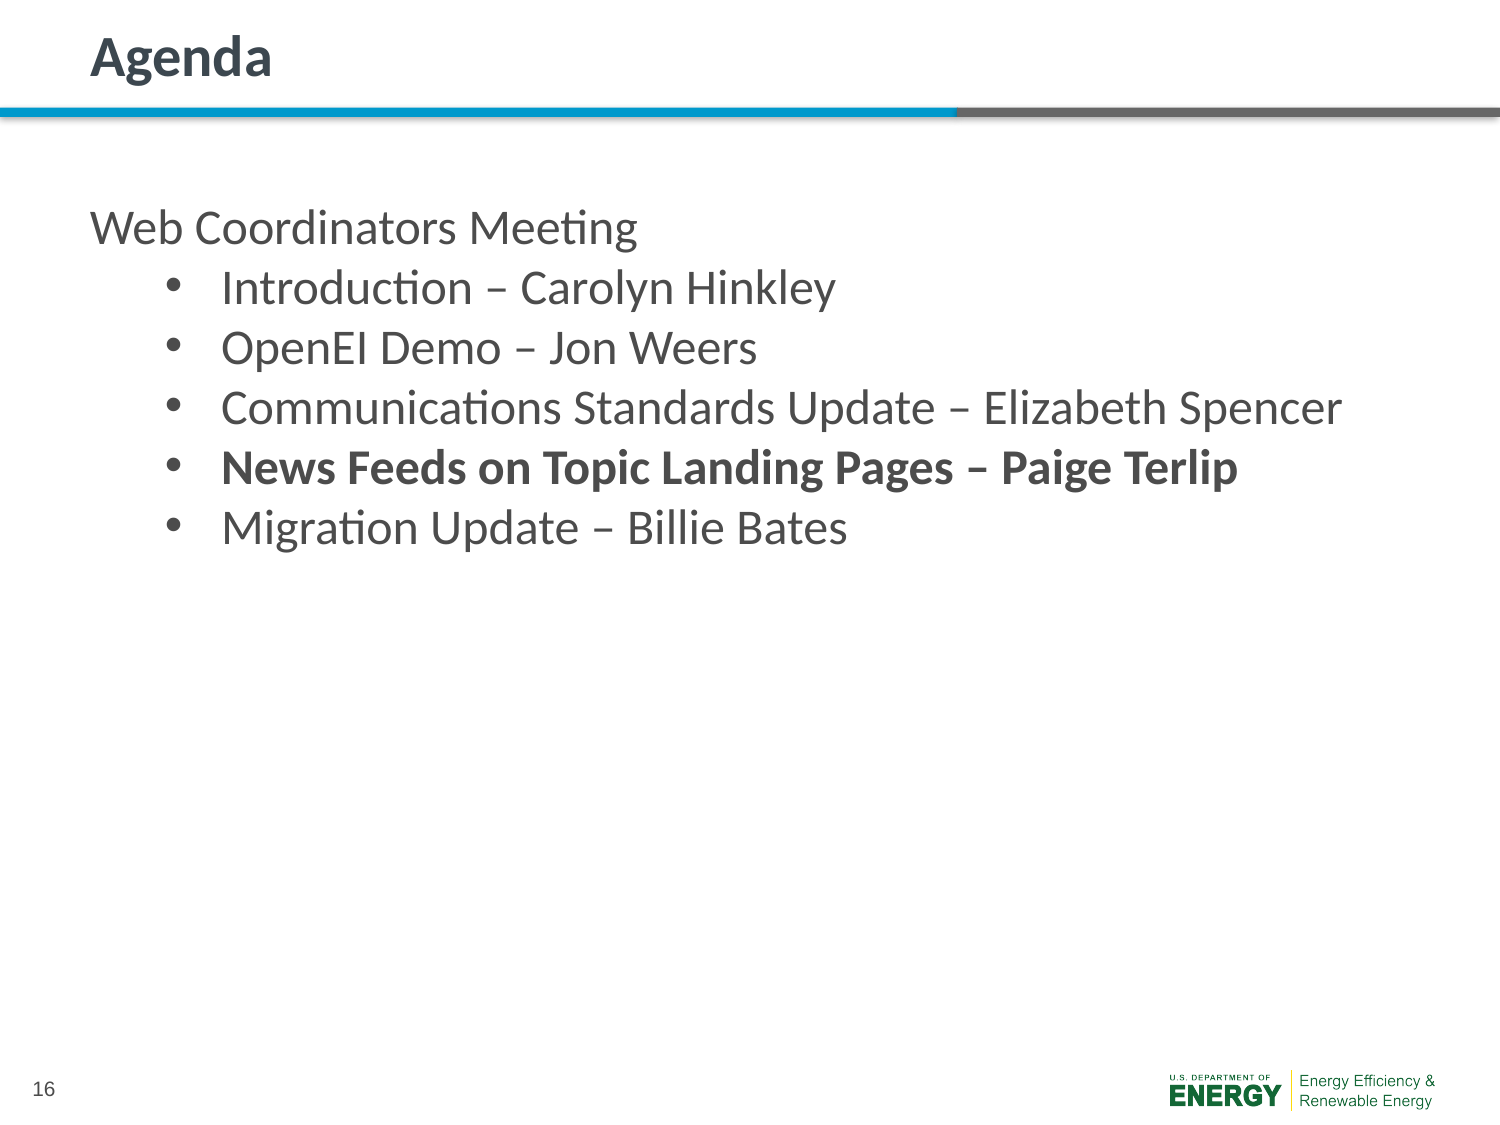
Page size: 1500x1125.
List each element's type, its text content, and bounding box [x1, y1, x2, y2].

picture [1170, 1070, 1435, 1111]
title Agenda [75, 0, 1425, 106]
text_box Web Coordinators Meeting Introduction – Carolyn Hinkley OpenEI Demo – Jon Weers Communications Standards Update – Elizabeth Spencer News Feeds on Topic Landing Pages – Paige Terlip Migration Update – Billie Bates [74, 186, 1425, 562]
